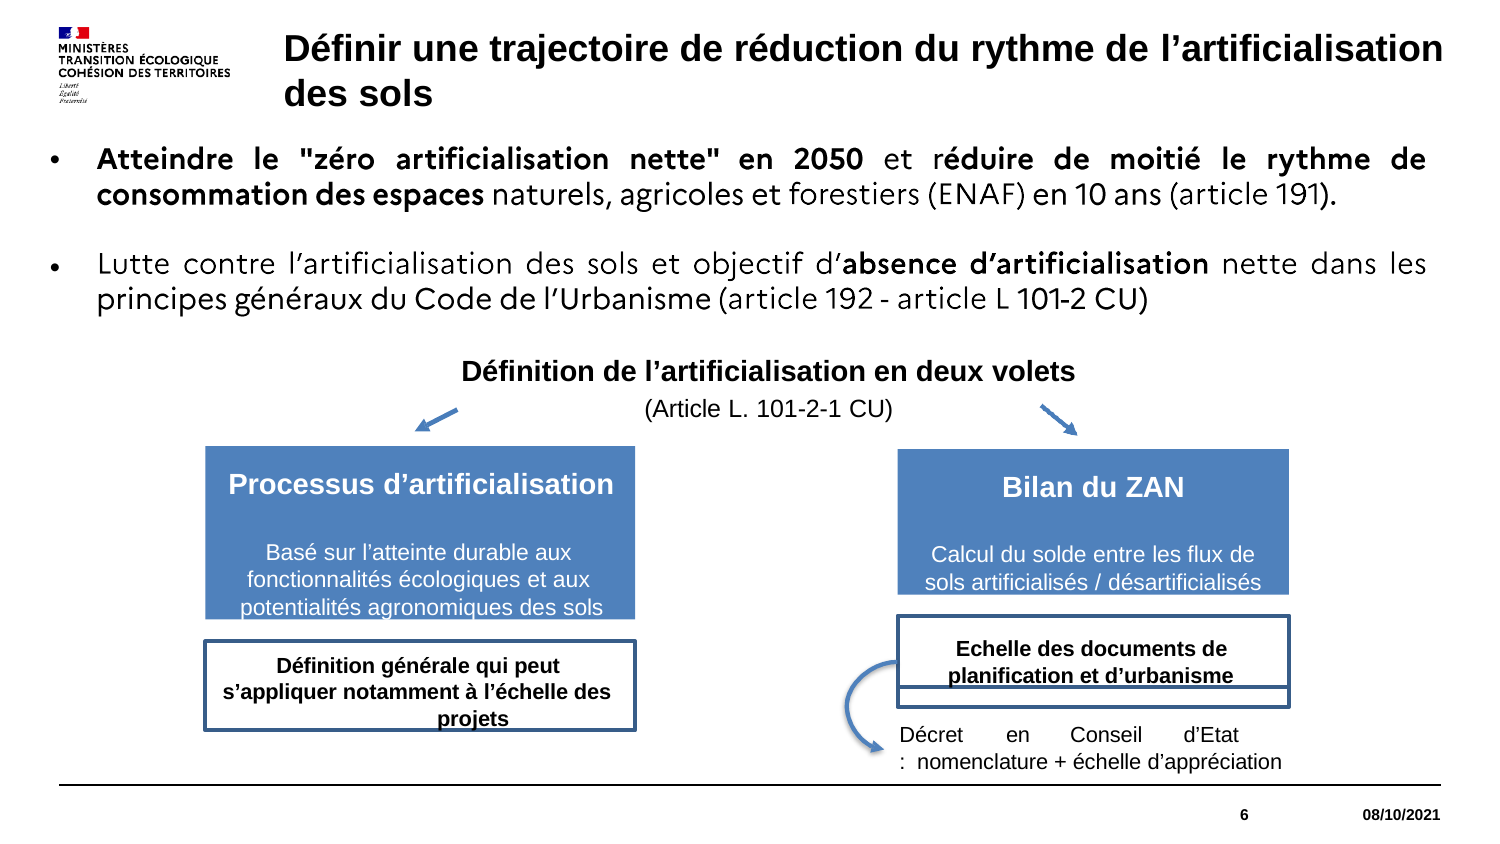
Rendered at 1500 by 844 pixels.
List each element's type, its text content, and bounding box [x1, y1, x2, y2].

text_box [909, 688, 1289, 708]
text_box Echelle des documents de planification et d’urbanisme [897, 616, 1289, 688]
picture [58, 27, 230, 103]
text_box Décret en Conseil d’Etat : nomenclature + échelle d’appréciation [908, 718, 1286, 774]
text_box Définition de l’artificialisation en deux volets (Article L. 101-2-1 CU) [459, 344, 1079, 423]
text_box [96, 245, 1439, 317]
text_box Définition générale qui peut s’appliquer notamment à l’échelle des projets [205, 641, 636, 731]
text_box [414, 407, 459, 432]
text_box [1039, 423, 1078, 436]
text_box 08/10/2021 [1360, 803, 1444, 824]
text_box Processus d’artificialisation Basé sur l’atteinte durable aux fonctionnalités écologiques et aux potentialités agronomiques des sols [205, 446, 636, 620]
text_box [837, 655, 904, 773]
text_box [96, 140, 1445, 212]
text_box • • [47, 137, 63, 283]
title Définir une trajectoire de réduction du rythme de l’artificialisation des sols [281, 22, 1451, 166]
text_box Bilan du ZAN Calcul du solde entre les flux de sols artificialisés / désartificialisés [897, 449, 1289, 595]
text_box 6 [1233, 803, 1256, 824]
